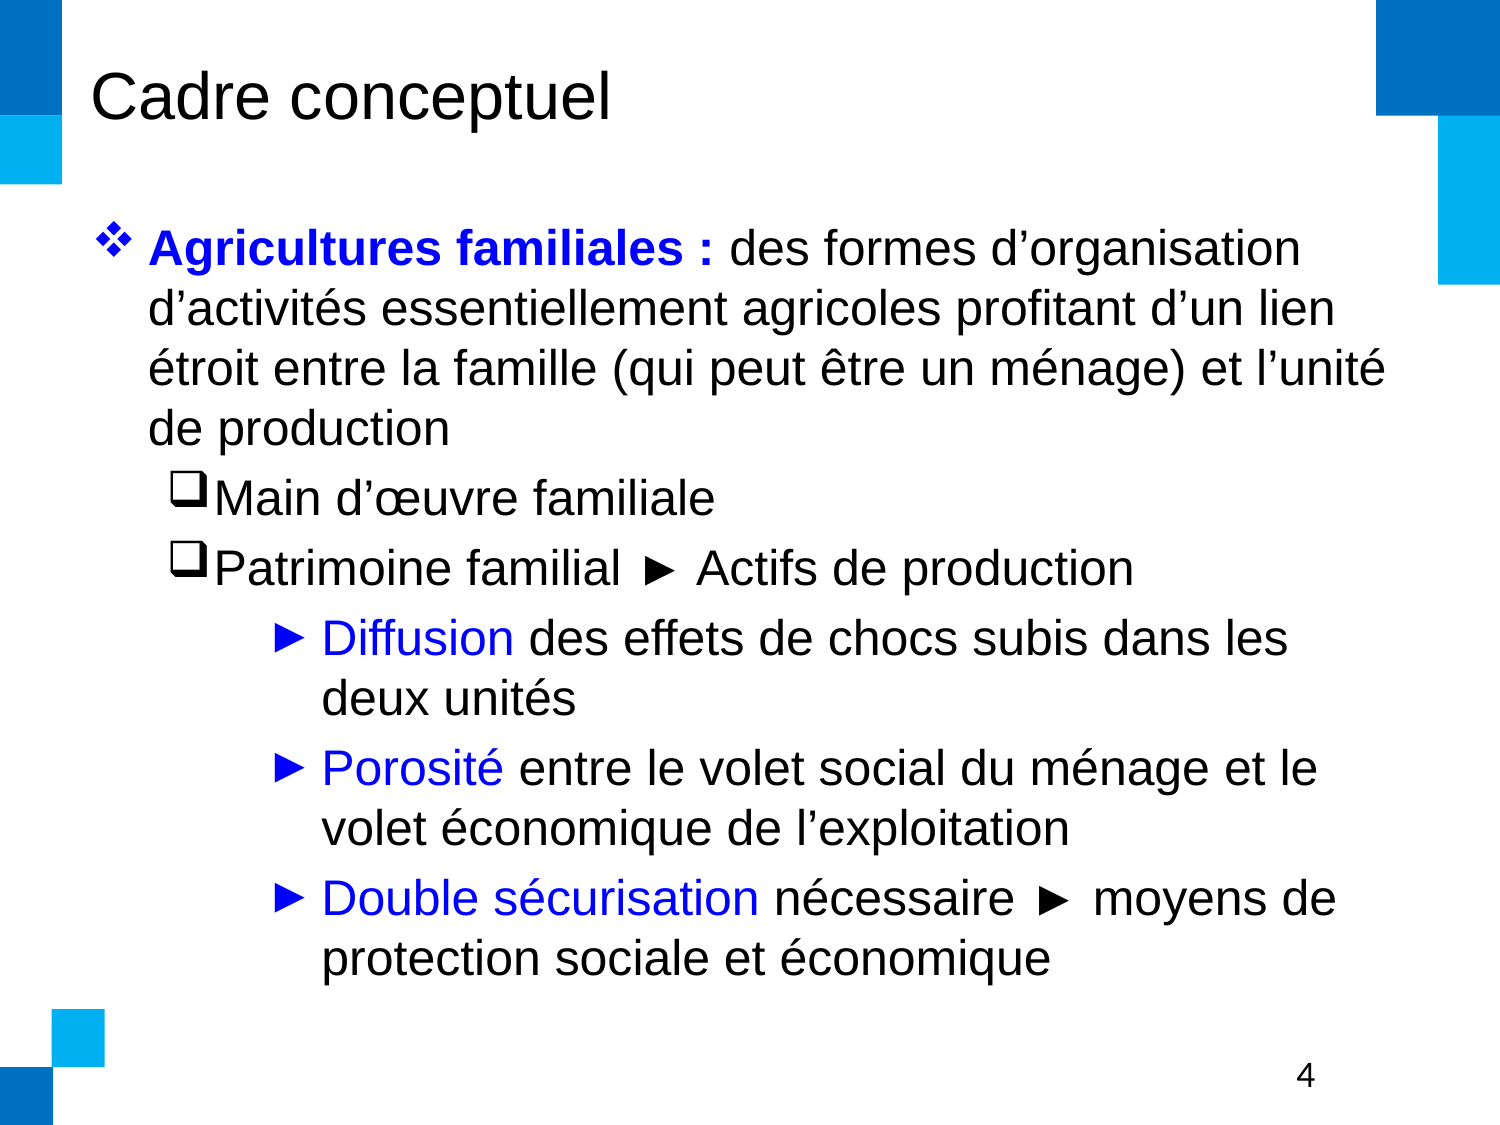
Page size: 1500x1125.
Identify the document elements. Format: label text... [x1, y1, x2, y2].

list Agricultures familiales : des formes d’organisation d’activités essentiellement agricoles profitant d’un lien étroit entre la famille (qui peut être un ménage) et l’unité de production Main d’œuvre familiale Patrimoine familial ► Actifs de production Diffusion des effets de chocs subis dans les deux unités Porosité entre le volet social du ménage et le volet économique de l’exploitation Double sécurisation nécessaire ► moyens de protection sociale et économique [76, 208, 1424, 1012]
slide_number 4 [1281, 1042, 1425, 1103]
title Cadre conceptuel [75, 45, 1425, 173]
